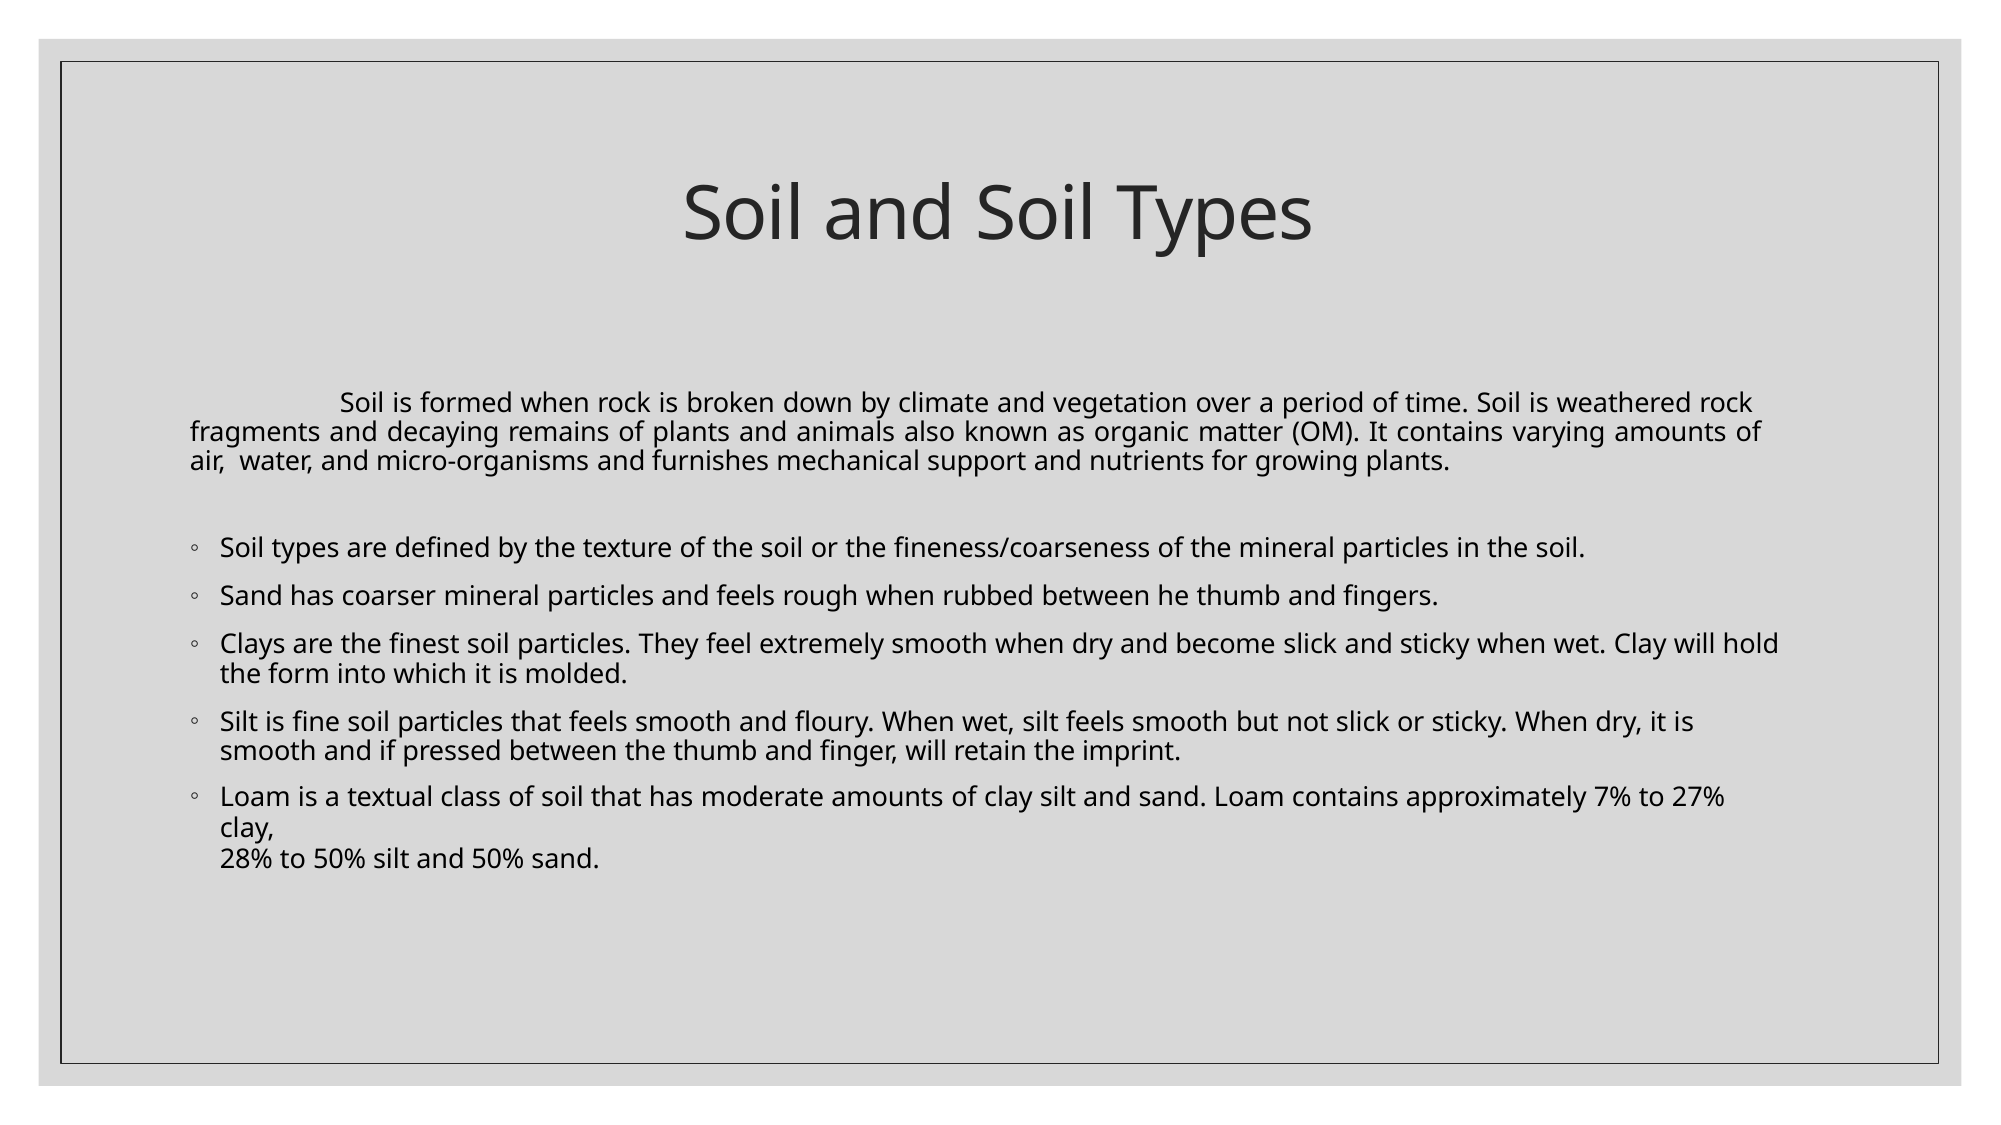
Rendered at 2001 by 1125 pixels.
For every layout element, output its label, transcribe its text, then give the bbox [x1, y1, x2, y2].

text_box Soil is formed when rock is broken down by climate and vegetation over a period of time. Soil is weathered rock fragments and decaying remains of plants and animals also known as organic matter (OM). It contains varying amounts of air, water, and micro-organisms and furnishes mechanical support and nutrients for growing plants. Soil types are defined by the texture of the soil or the fineness/coarseness of the mineral particles in the soil. Sand has coarser mineral particles and feels rough when rubbed between he thumb and fingers. Clays are the finest soil particles. They feel extremely smooth when dry and become slick and sticky when wet. Clay will hold the form into which it is molded. Silt is fine soil particles that feels smooth and floury. When wet, silt feels smooth but not slick or sticky. When dry, it is smooth and if pressed between the thumb and finger, will retain the imprint. Loam is a textual class of soil that has moderate amounts of clay silt and sand. Loam contains approximately 7% to 27% clay, 28% to 50% silt and 50% sand. [187, 382, 1803, 874]
title Soil and Soil Types [680, 162, 1321, 353]
